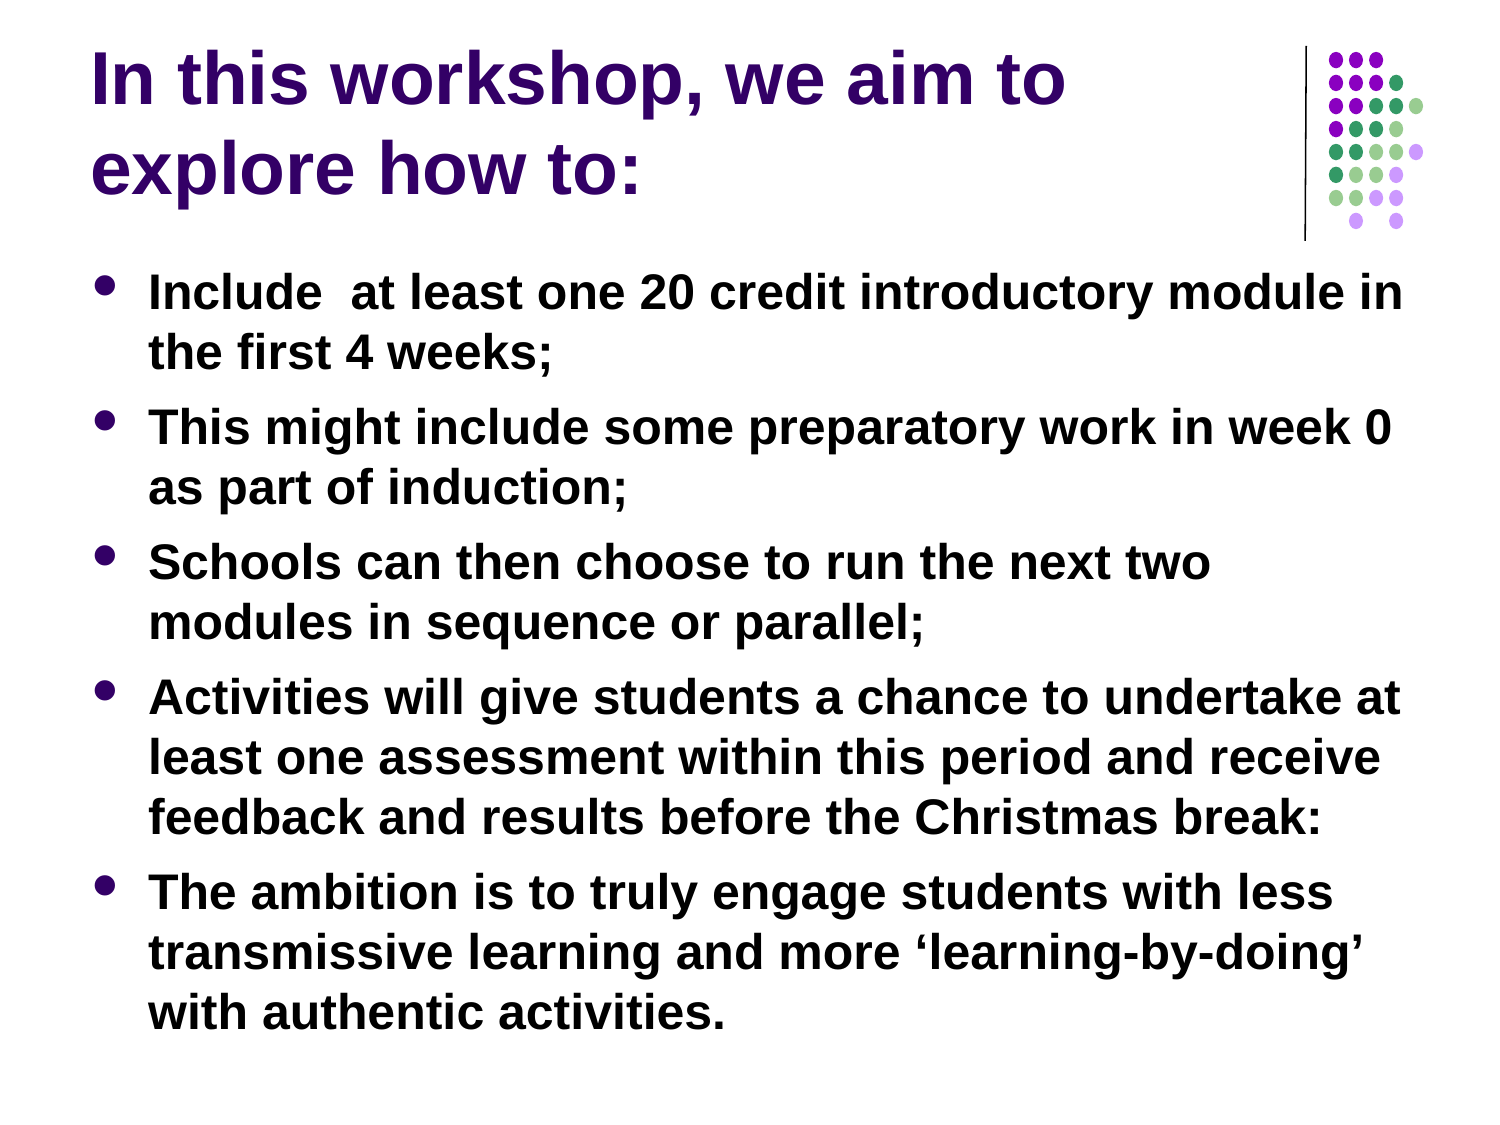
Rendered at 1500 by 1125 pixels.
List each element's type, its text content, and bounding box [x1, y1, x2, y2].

title In this workshop, we aim to explore how to: [75, 40, 1313, 218]
list Include at least one 20 credit introductory module in the first 4 weeks; This might include some preparatory work in week 0 as part of induction; Schools can then choose to run the next two modules in sequence or parallel; Activities will give students a chance to undertake at least one assessment within this period and receive feedback and results before the Christmas break: The ambition is to truly engage students with less transmissive learning and more ‘learning-by-doing’ with authentic activities. [76, 252, 1427, 1039]
